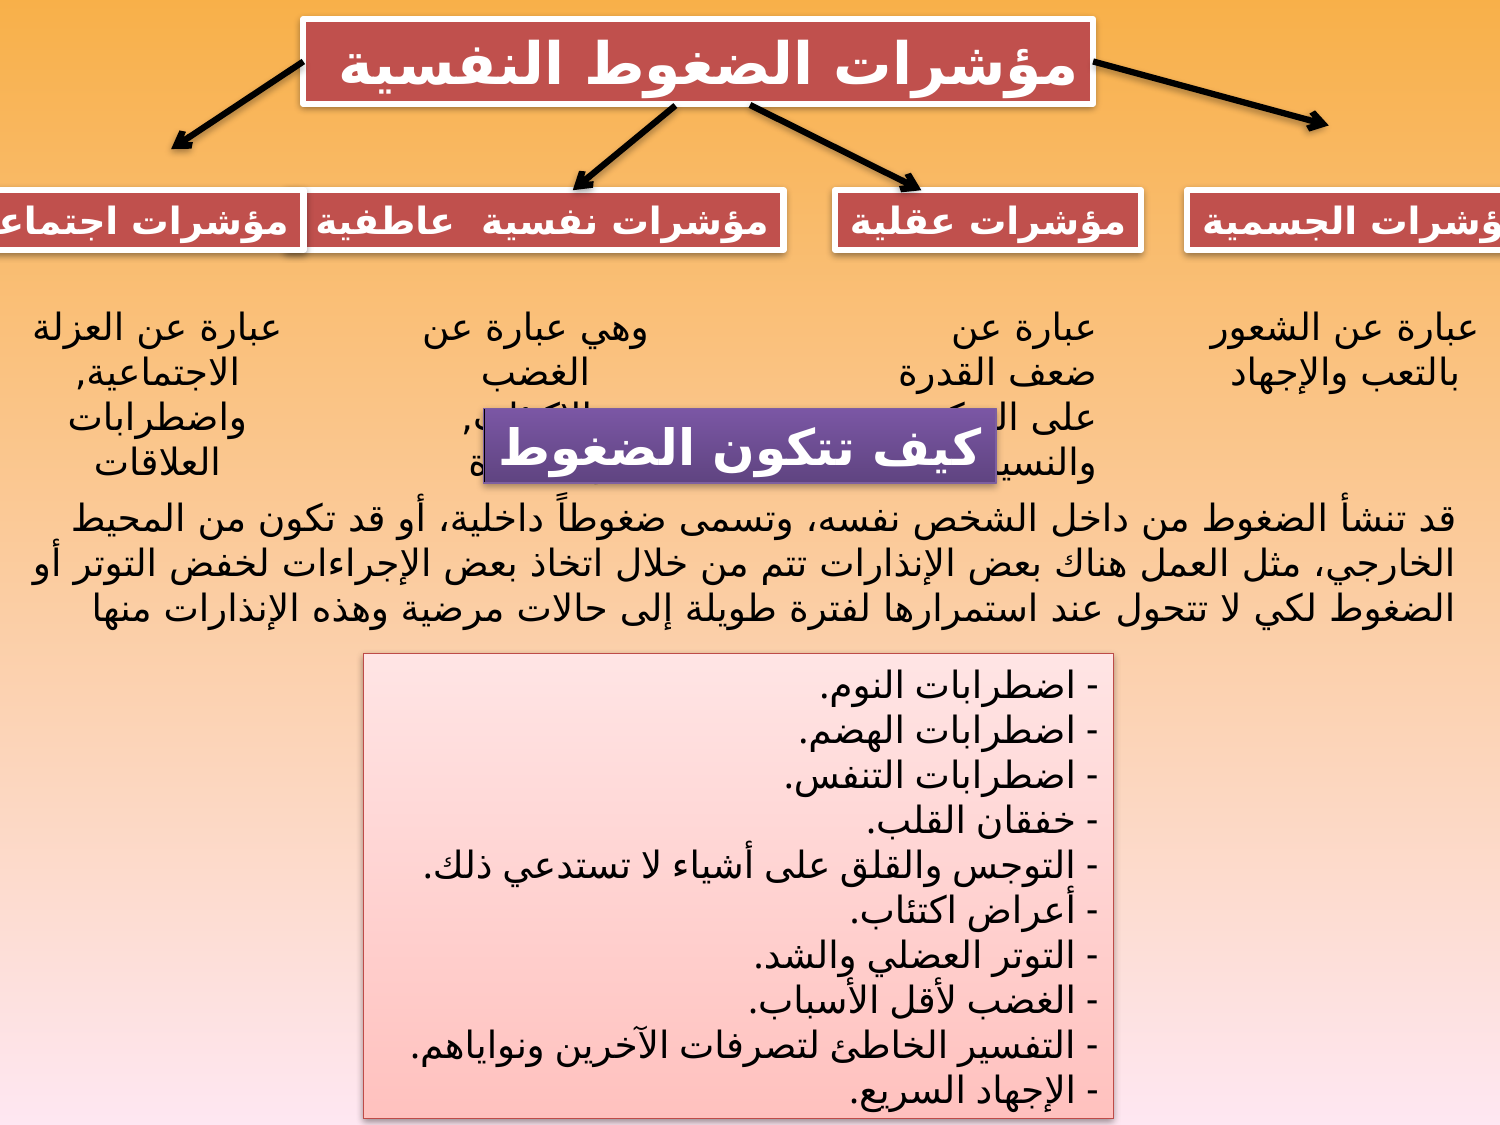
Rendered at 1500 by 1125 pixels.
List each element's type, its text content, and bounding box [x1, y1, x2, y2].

text_box عبارة عن الشعور بالتعب والإجهاد [1190, 296, 1500, 401]
text_box قد تنشأ الضغوط من داخل الشخص نفسه، وتسمى ضغوطاً داخلية، أو قد تكون من المحيط الخارجي، مثل العمل هناك بعض الإنذارات تتم من خلال اتخاذ بعض الإجراءات لخفض التوتر أو الضغوط لكي لا تتحول عند استمرارها لفترة طويلة إلى حالات مرضية وهذه الإنذارات منها [17, 487, 1472, 637]
text_box مؤشرات اجتماعية [0, 187, 307, 253]
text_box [921, 61, 1329, 126]
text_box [170, 61, 476, 150]
text_box - اضطرابات النوم. - اضطرابات الهضم. - اضطرابات التنفس. - خفقان القلب. - التوجس والقلق على أشياء لا تستدعي ذلك. - أعراض اكتئاب. - التوتر العضلي والشد. - الغضب لأقل الأسباب. - التفسير الخاطئ لتصرفات الآخرين ونواياهم. - الإجهاد السريع. [363, 653, 1114, 1119]
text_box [749, 104, 922, 191]
text_box مؤشرات نفسية عاطفية [308, 187, 787, 253]
text_box عبارة عن العزلة الاجتماعية, واضطرابات العلاقات [4, 295, 311, 491]
text_box وهي عبارة عن الغضب والاكتئاب, واللامبالاة [395, 296, 676, 487]
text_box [572, 105, 676, 191]
text_box مؤشرات الجسمية [1184, 187, 1500, 253]
text_box مؤشرات الضغوط النفسية [300, 16, 1096, 107]
text_box عبارة عن ضعف القدرة على التركيز, والنسيان [835, 296, 1112, 487]
text_box مؤشرات عقلية [832, 187, 1144, 253]
text_box كيف تتكون الضغوط [483, 408, 997, 484]
